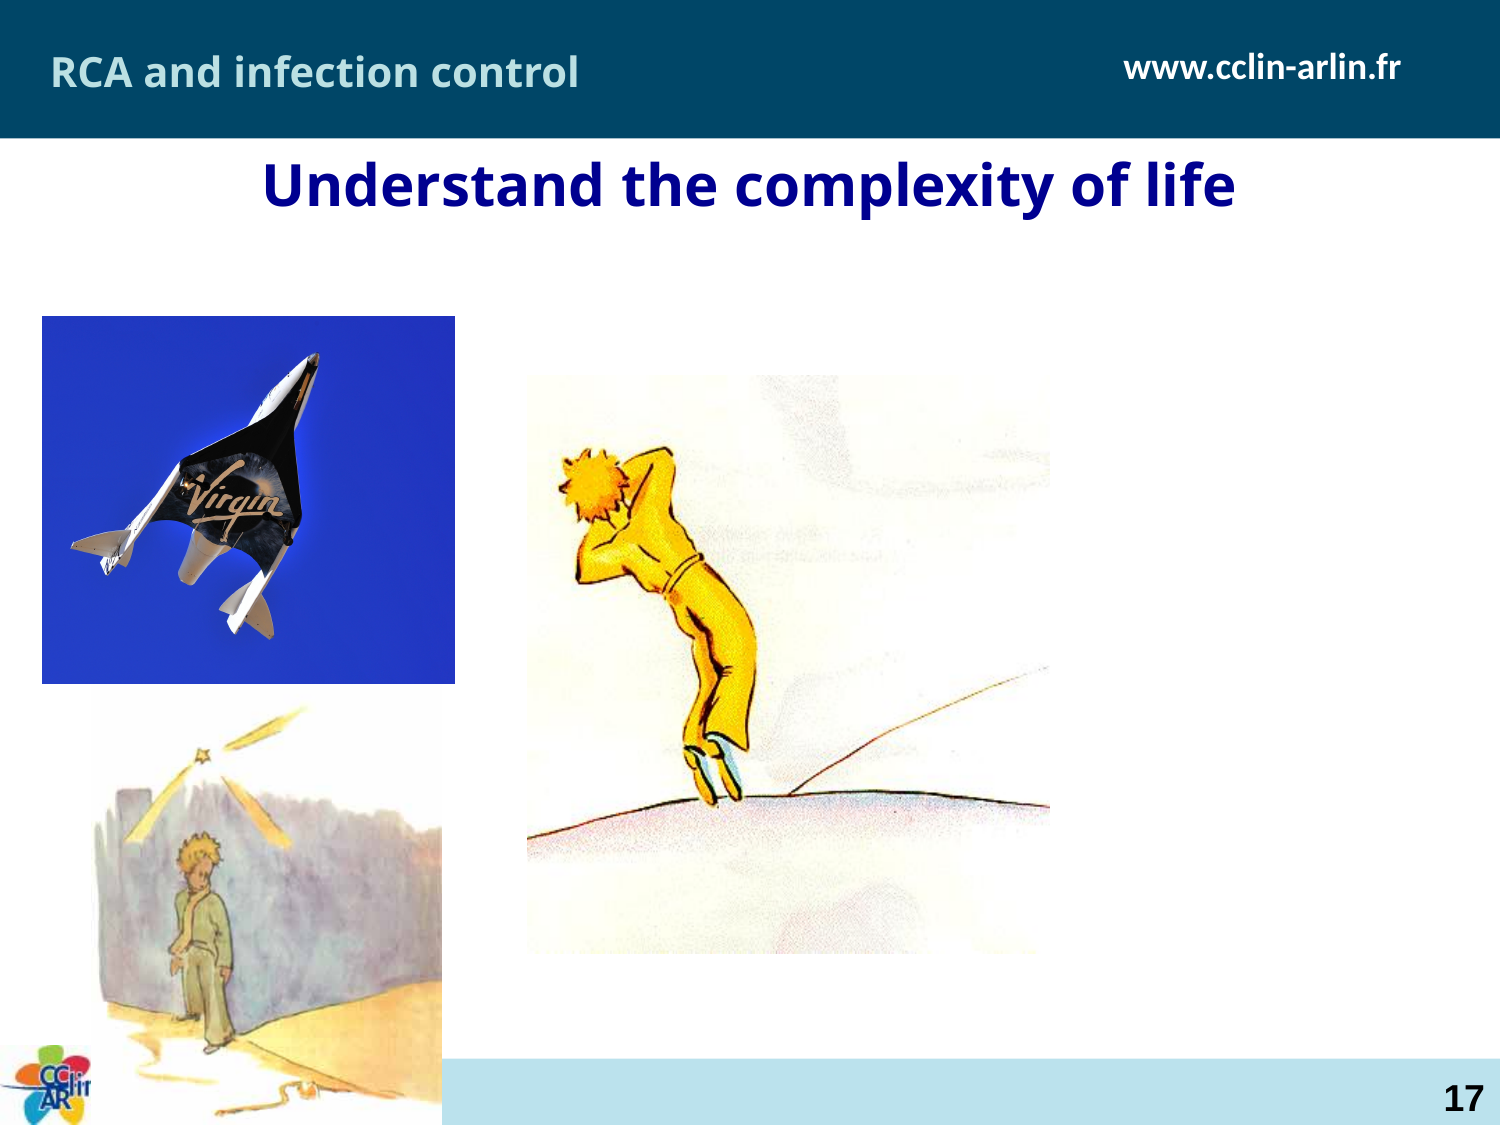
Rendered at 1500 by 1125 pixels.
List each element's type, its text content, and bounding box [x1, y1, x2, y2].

text_box RCA and infection control [0, 0, 630, 142]
picture [0, 316, 455, 1125]
picture [527, 375, 1051, 954]
slide_number 17 [1103, 1066, 1500, 1117]
text_box Understand the complexity of life [164, 94, 1334, 226]
